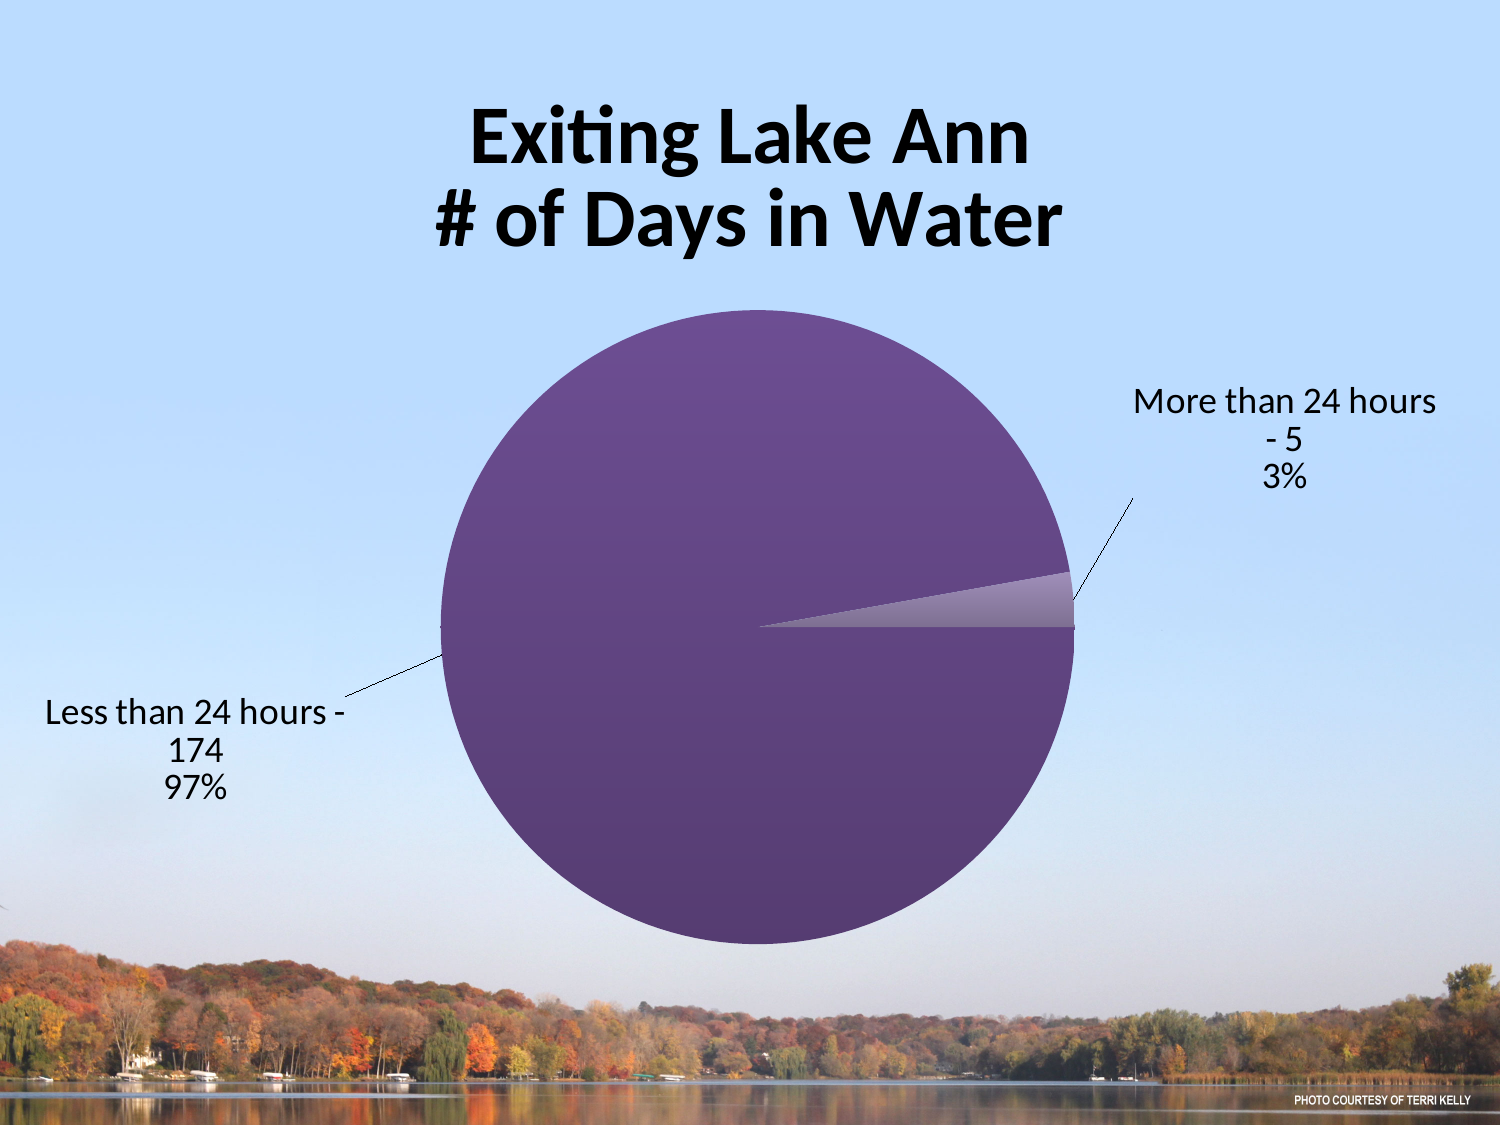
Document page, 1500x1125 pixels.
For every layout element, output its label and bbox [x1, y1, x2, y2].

picture [0, 0, 1500, 1125]
chart [37, 49, 1463, 963]
